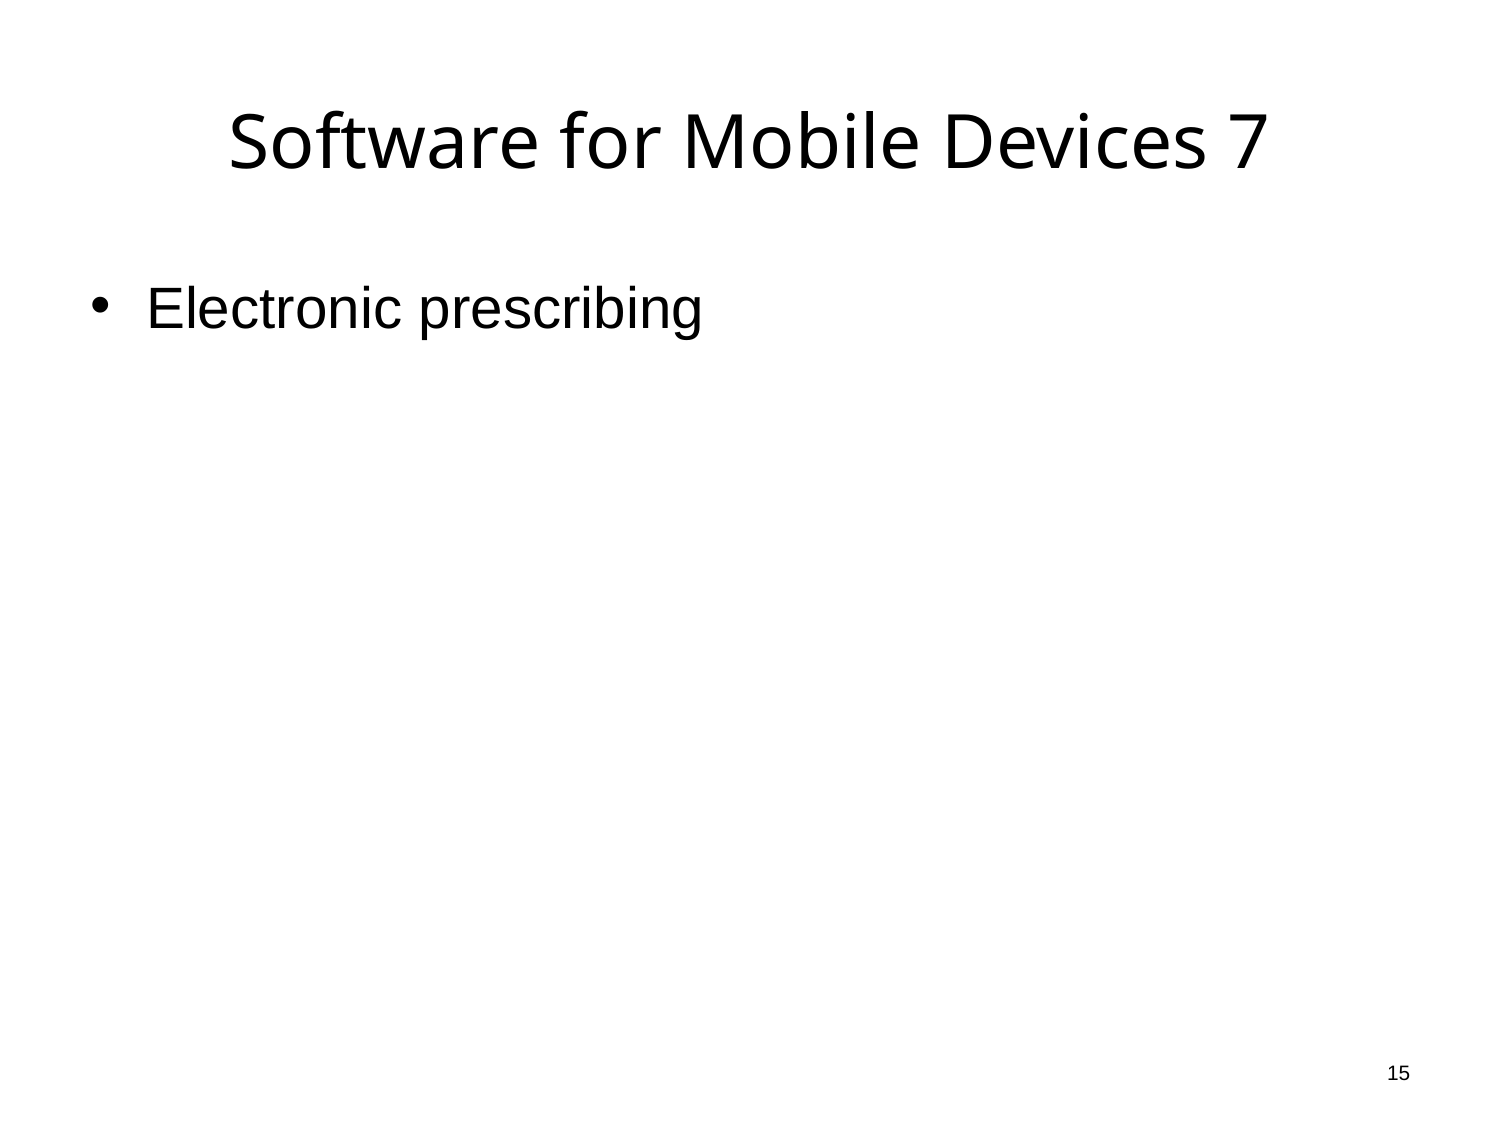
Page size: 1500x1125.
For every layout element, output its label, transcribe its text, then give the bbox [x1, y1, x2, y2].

title Software for Mobile Devices 7 [75, 45, 1425, 233]
list Electronic prescribing [75, 262, 1425, 1013]
slide_number 15 [1341, 1027, 1425, 1118]
